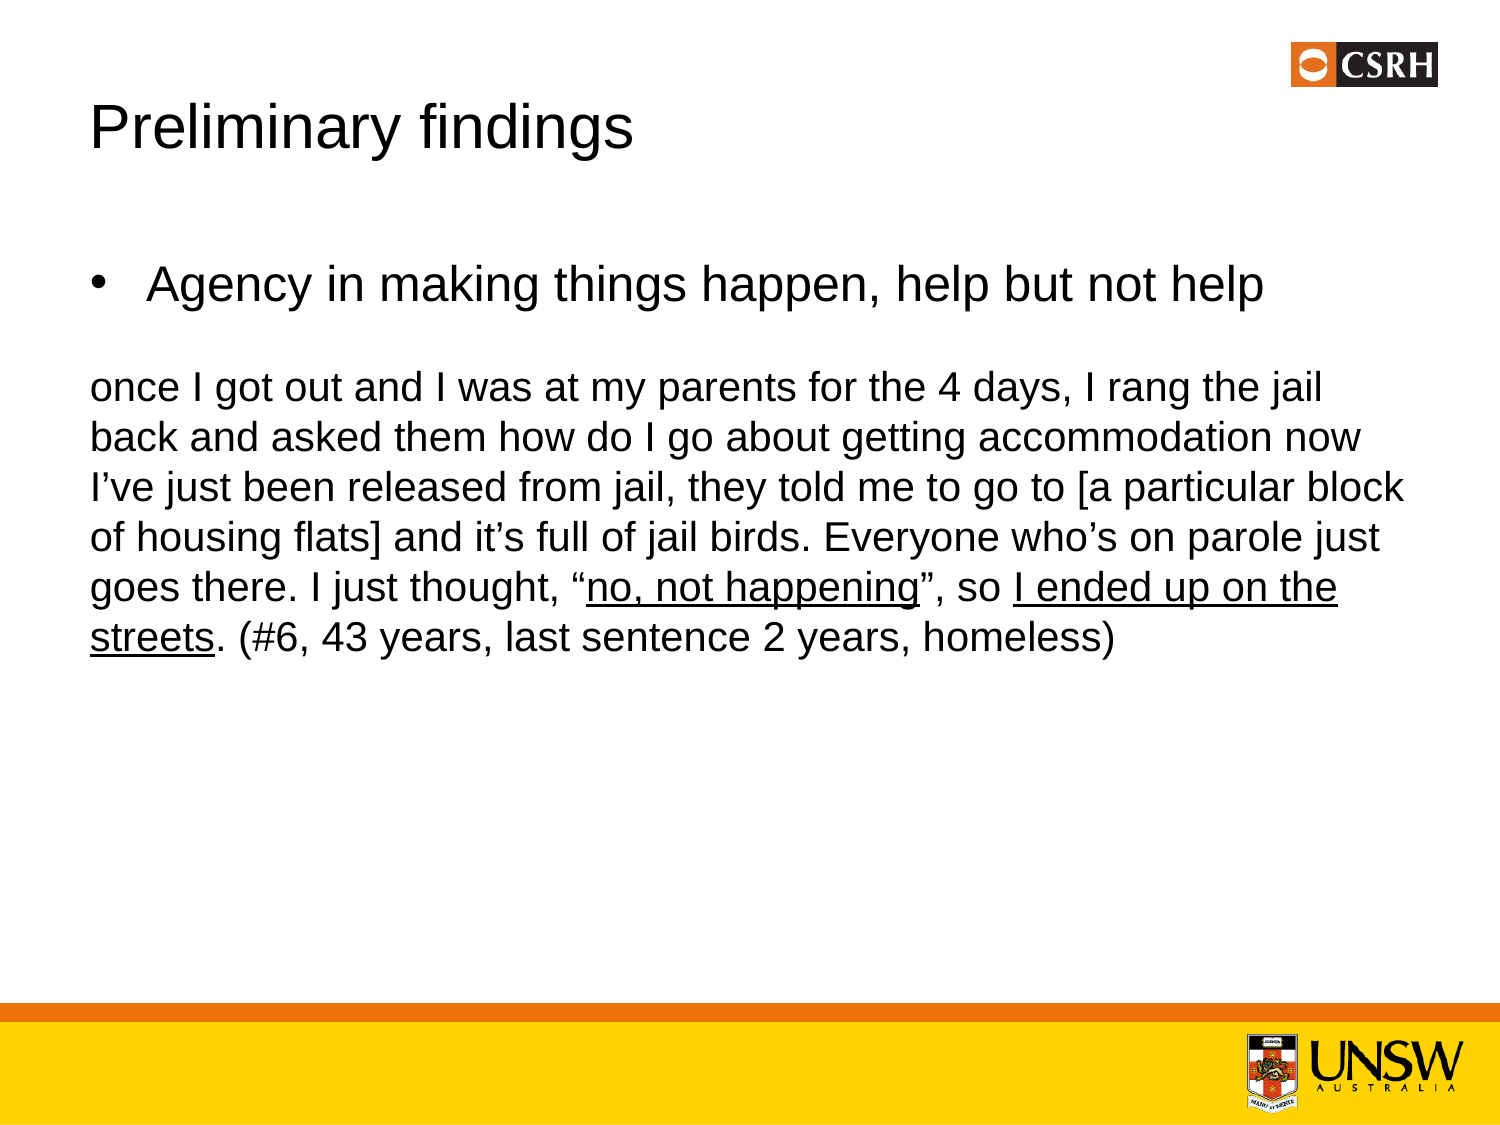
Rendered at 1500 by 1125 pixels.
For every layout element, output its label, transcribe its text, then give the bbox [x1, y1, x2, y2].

picture [1291, 42, 1438, 87]
title Preliminary findings [75, 78, 1425, 209]
picture [0, 1003, 1500, 1125]
list Agency in making things happen, help but not help once I got out and I was at my parents for the 4 days, I rang the jail back and asked them how do I go about getting accommodation now I’ve just been released from jail, they told me to go to [a particular block of housing flats] and it’s full of jail birds. Everyone who’s on parole just goes there. I just thought, “no, not happening”, so I ended up on the streets. (#6, 43 years, last sentence 2 years, homeless) [75, 243, 1425, 953]
